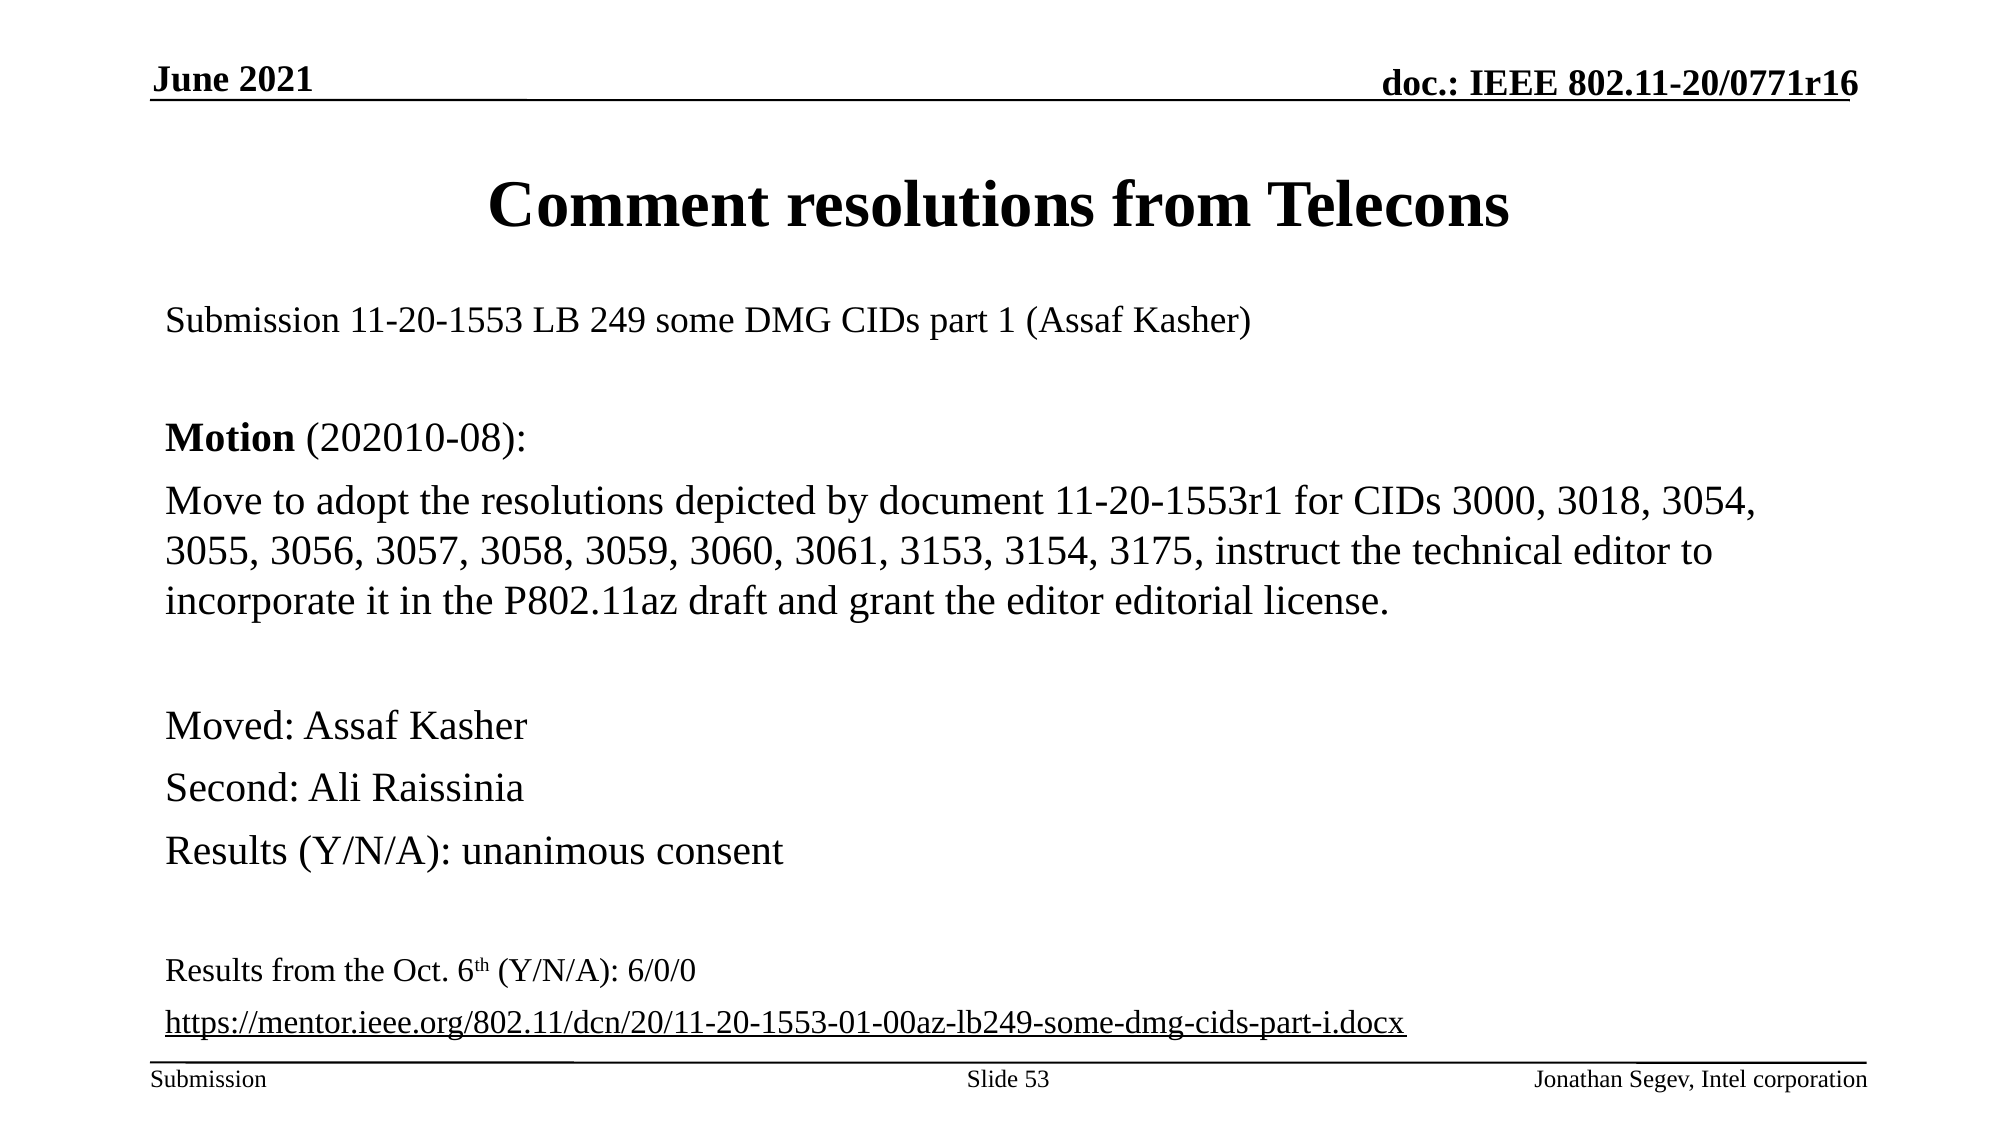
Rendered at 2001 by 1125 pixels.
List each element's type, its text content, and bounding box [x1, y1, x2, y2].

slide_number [152, 54, 563, 100]
list Submission 11-20-1553 LB 249 some DMG CIDs part 1 (Assaf Kasher) Motion (202010-08): Move to adopt the resolutions depicted by document 11-20-1553r1 for CIDs 3000, 3018, 3054, 3055, 3056, 3057, 3058, 3059, 3060, 3061, 3153, 3154, 3175, instruct the technical editor to incorporate it in the P802.11az draft and grant the editor editorial license. Moved: Assaf Kasher Second: Ali Raissinia Results (Y/N/A): unanimous consent Results from the Oct. 6th (Y/N/A): 6/0/0 https://mentor.ieee.org/802.11/dcn/20/11-20-1553-01-00az-lb249-some-dmg-cids-part-i.docx [149, 286, 1850, 1000]
title Comment resolutions from Telecons [149, 112, 1850, 286]
footer Jonathan Segev, Intel corporation [1171, 1061, 1869, 1093]
slide_number Slide 53 [950, 1061, 1067, 1123]
